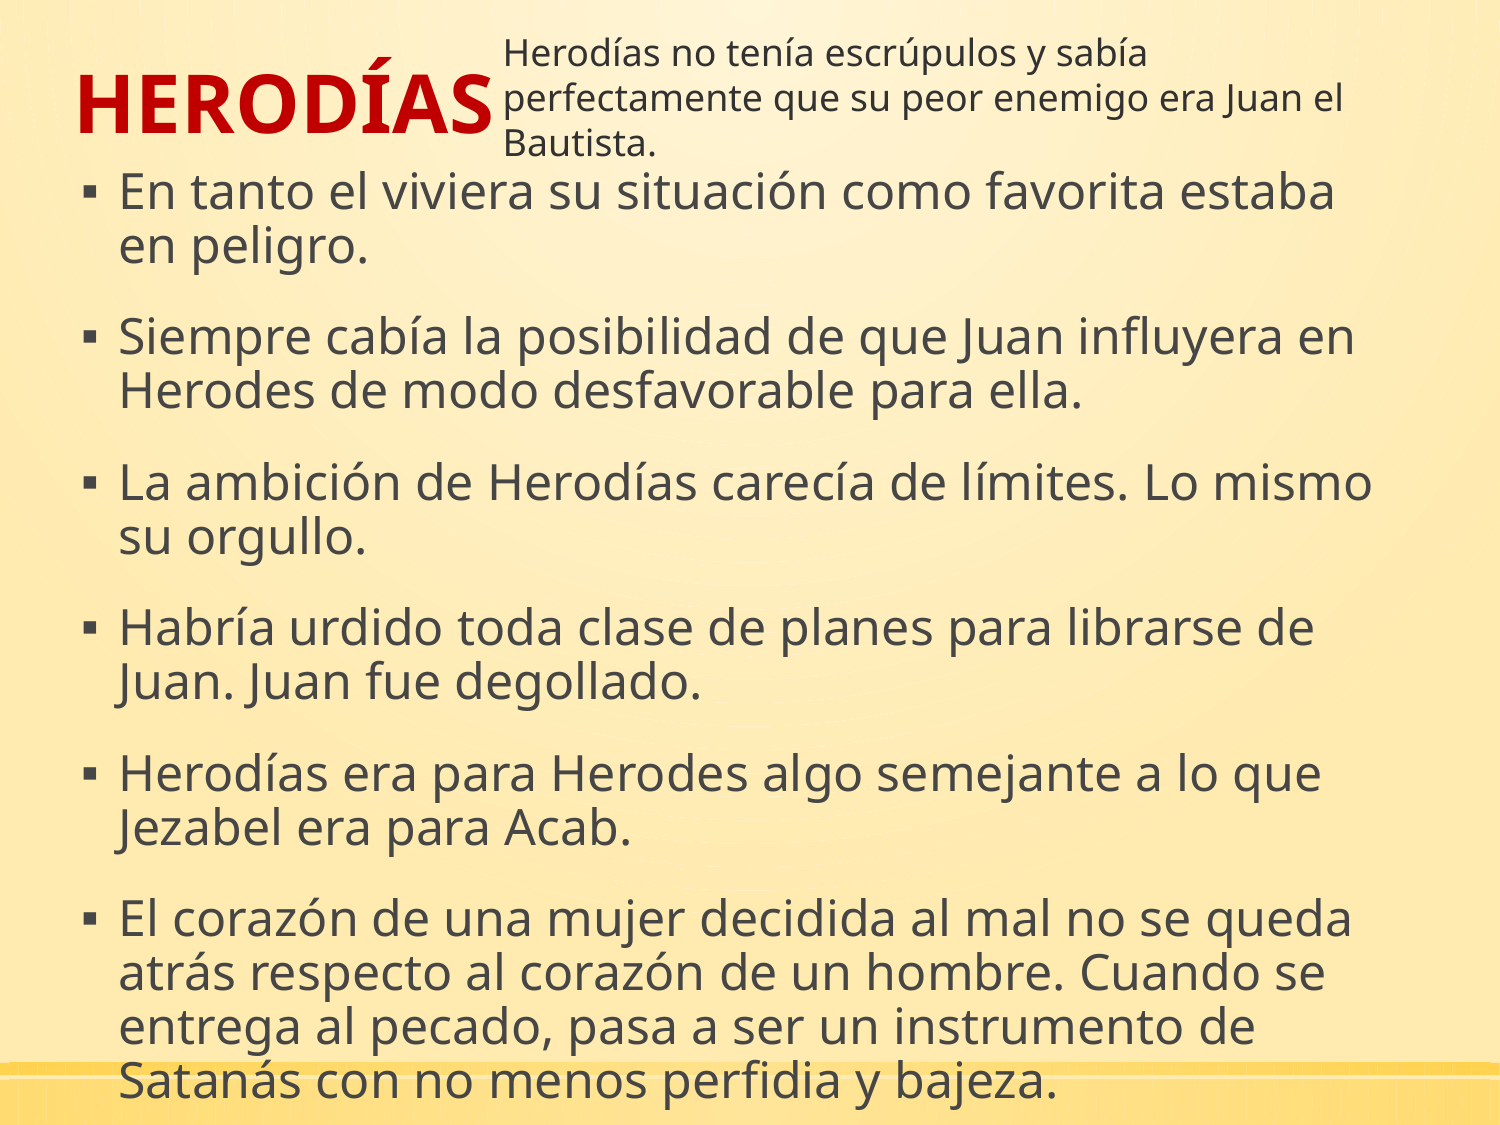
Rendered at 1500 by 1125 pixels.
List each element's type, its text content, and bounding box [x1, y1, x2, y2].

title HERODÍAS [58, 35, 488, 158]
text_box Herodías no tenía escrúpulos y sabía perfectamente que su peor enemigo era Juan el Bautista. [488, 21, 1411, 171]
list En tanto el viviera su situación como favorita estaba en peligro. Siempre cabía la posibilidad de que Juan influyera en Herodes de modo desfavorable para ella. La ambición de Herodías carecía de límites. Lo mismo su orgullo. Habría urdido toda clase de planes para librarse de Juan. Juan fue degollado. Herodías era para Herodes algo semejante a lo que Jezabel era para Acab. El corazón de una mujer decidida al mal no se queda atrás respecto al corazón de un hombre. Cuando se entrega al pecado, pasa a ser un instrumento de Satanás con no menos perfidia y bajeza. [58, 158, 1411, 1063]
